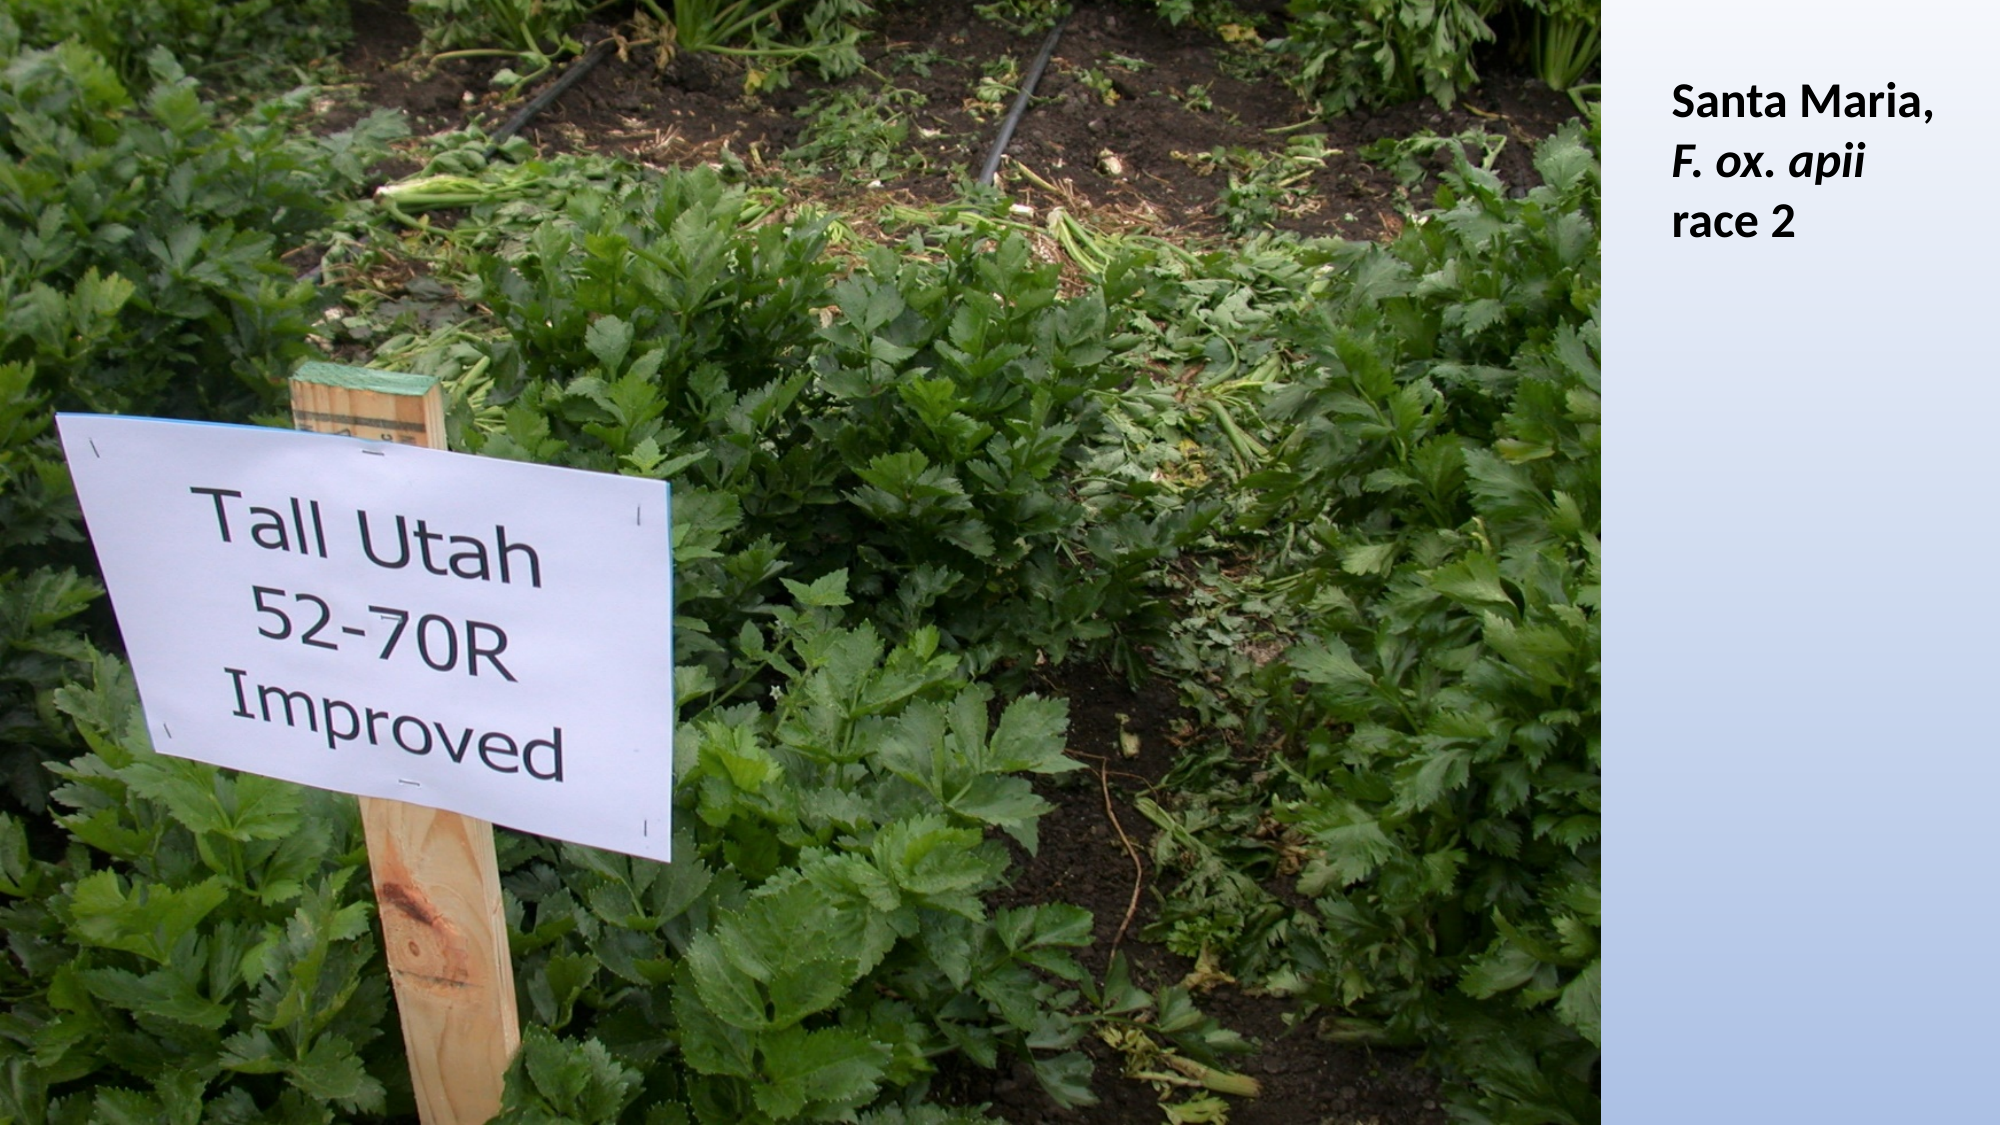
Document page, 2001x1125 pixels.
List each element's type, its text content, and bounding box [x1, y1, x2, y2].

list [0, 0, 1601, 1125]
text_box Santa Maria, F. ox. apii race 2 [1656, 59, 1962, 255]
